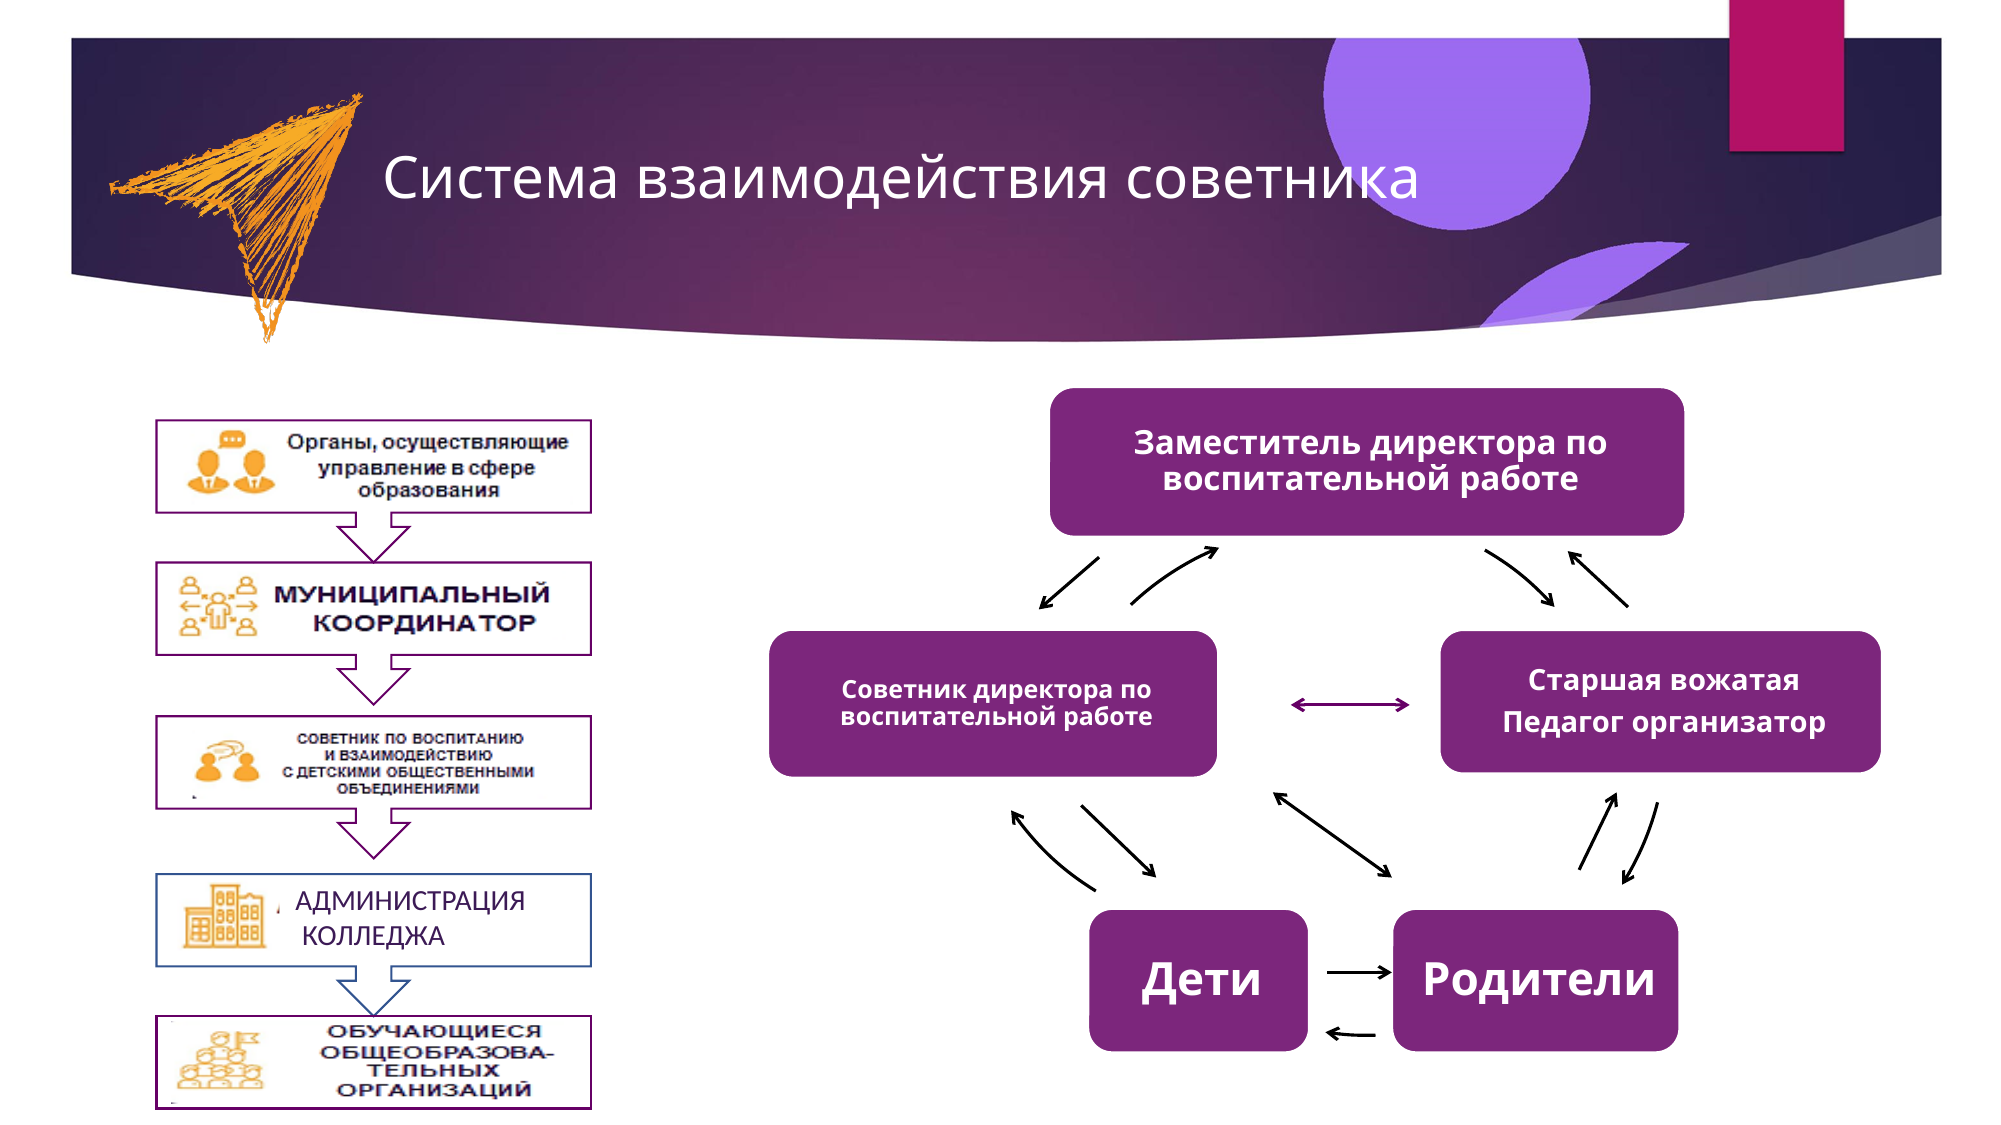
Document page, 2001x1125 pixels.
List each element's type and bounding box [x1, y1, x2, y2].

text_box [1567, 551, 1629, 608]
text_box [1081, 805, 1157, 878]
text_box [768, 388, 1963, 1061]
text_box [1579, 792, 1617, 870]
picture [0, 0, 2000, 1113]
text_box [1038, 557, 1100, 610]
text_box [1272, 792, 1392, 878]
